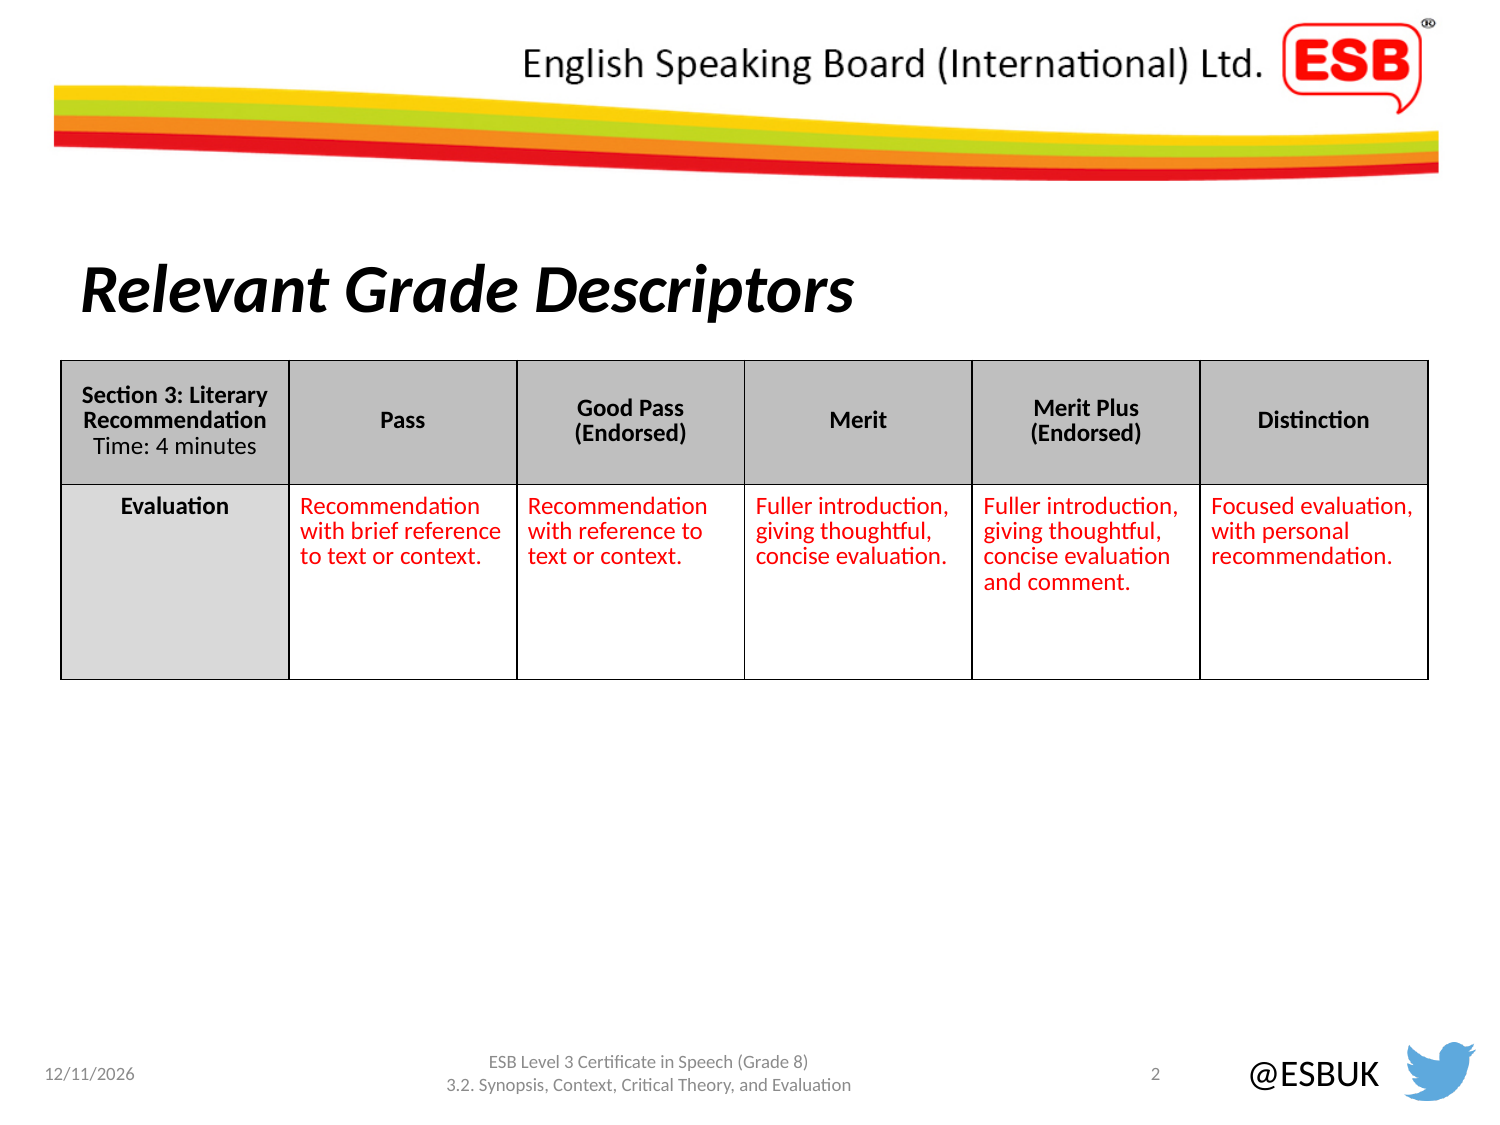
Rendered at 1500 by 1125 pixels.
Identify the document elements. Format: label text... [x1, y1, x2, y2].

picture [1404, 1042, 1476, 1101]
table_cell Recommendation with brief reference to text or context. [290, 485, 516, 679]
table_header Good Pass (Endorsed) [518, 361, 744, 484]
table_cell Recommendation with reference to text or context. [518, 485, 744, 679]
table_header Merit Plus (Endorsed) [973, 361, 1199, 484]
table_header Pass [290, 361, 516, 484]
slide_number 2 [930, 1042, 1176, 1103]
table_cell Fuller introduction, giving thoughtful, concise evaluation. [745, 485, 971, 679]
table_header Section 3: Literary Recommendation Time: 4 minutes [62, 361, 288, 484]
table_header Merit [745, 361, 971, 484]
table_cell Evaluation [62, 485, 288, 679]
footer ESB Level 3 Certificate in Speech (Grade 8) 3.2. Synopsis, Context, Critical Theory, and Evaluation [395, 1042, 902, 1103]
picture [0, 0, 1500, 189]
table_cell Focused evaluation, with personal recommendation. [1201, 485, 1427, 679]
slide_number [29, 1042, 367, 1103]
table_header Distinction [1201, 361, 1427, 484]
title Relevant Grade Descriptors [64, 219, 1359, 360]
table_cell Fuller introduction, giving thoughtful, concise evaluation and comment. [973, 485, 1199, 679]
